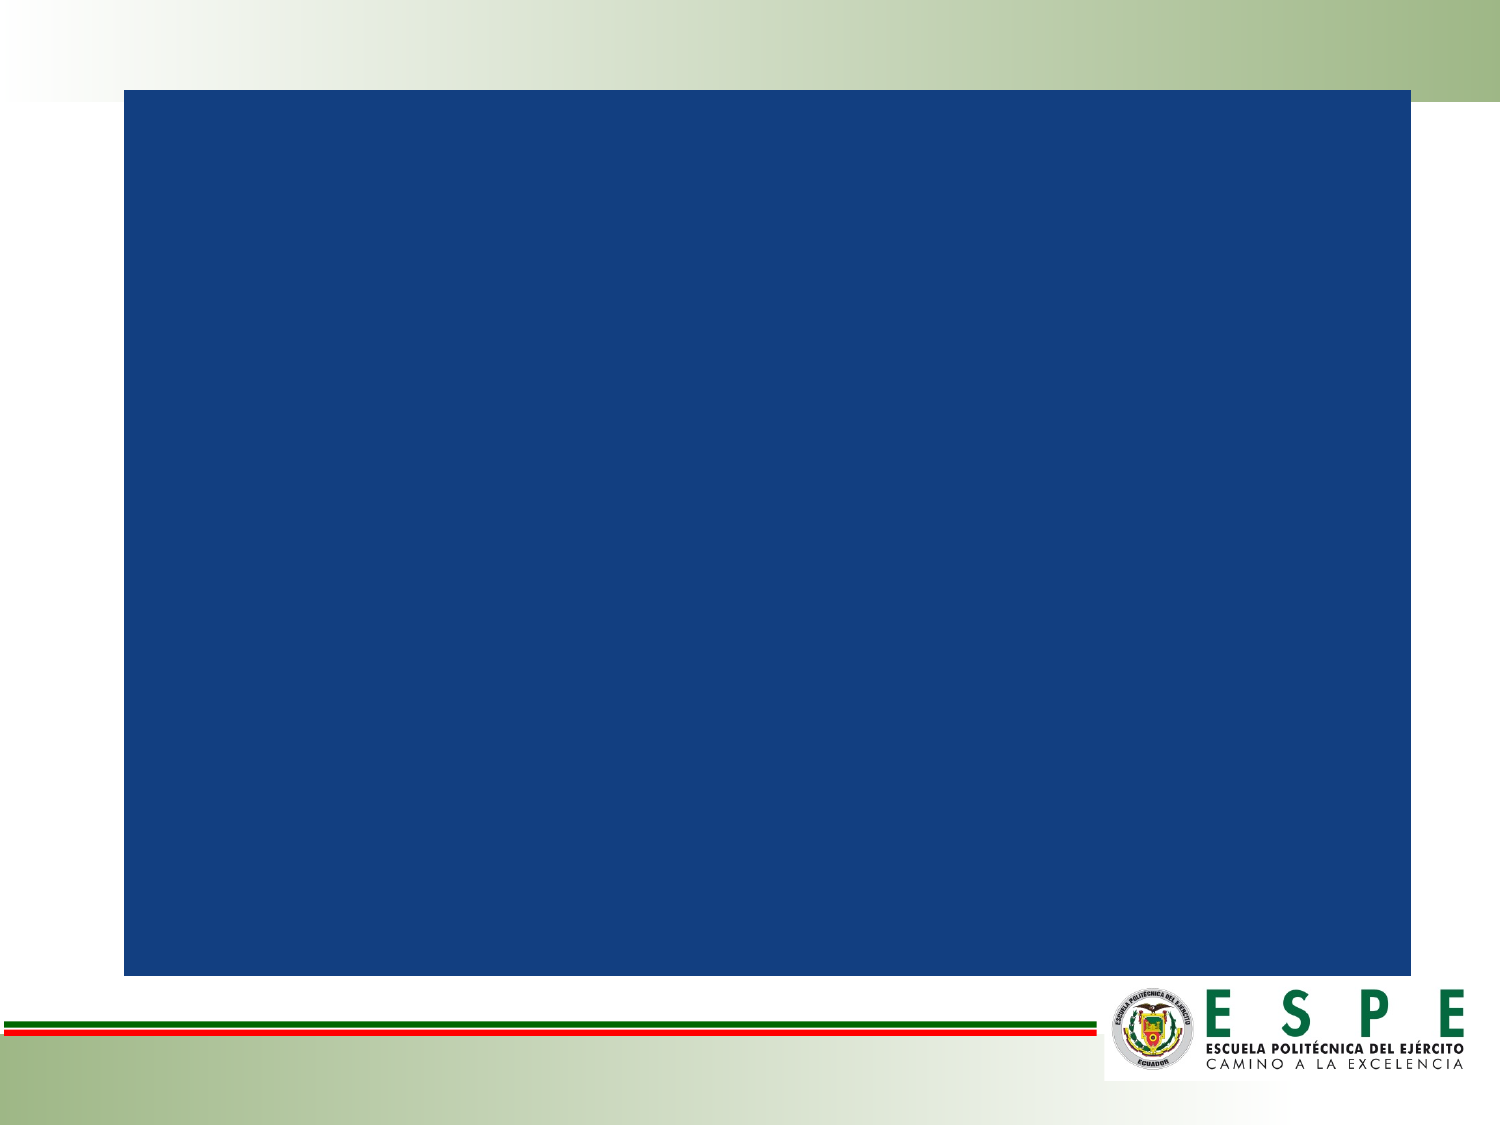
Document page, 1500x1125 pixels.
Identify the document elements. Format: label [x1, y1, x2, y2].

text_box [123, 89, 1413, 977]
picture [1104, 976, 1483, 1081]
